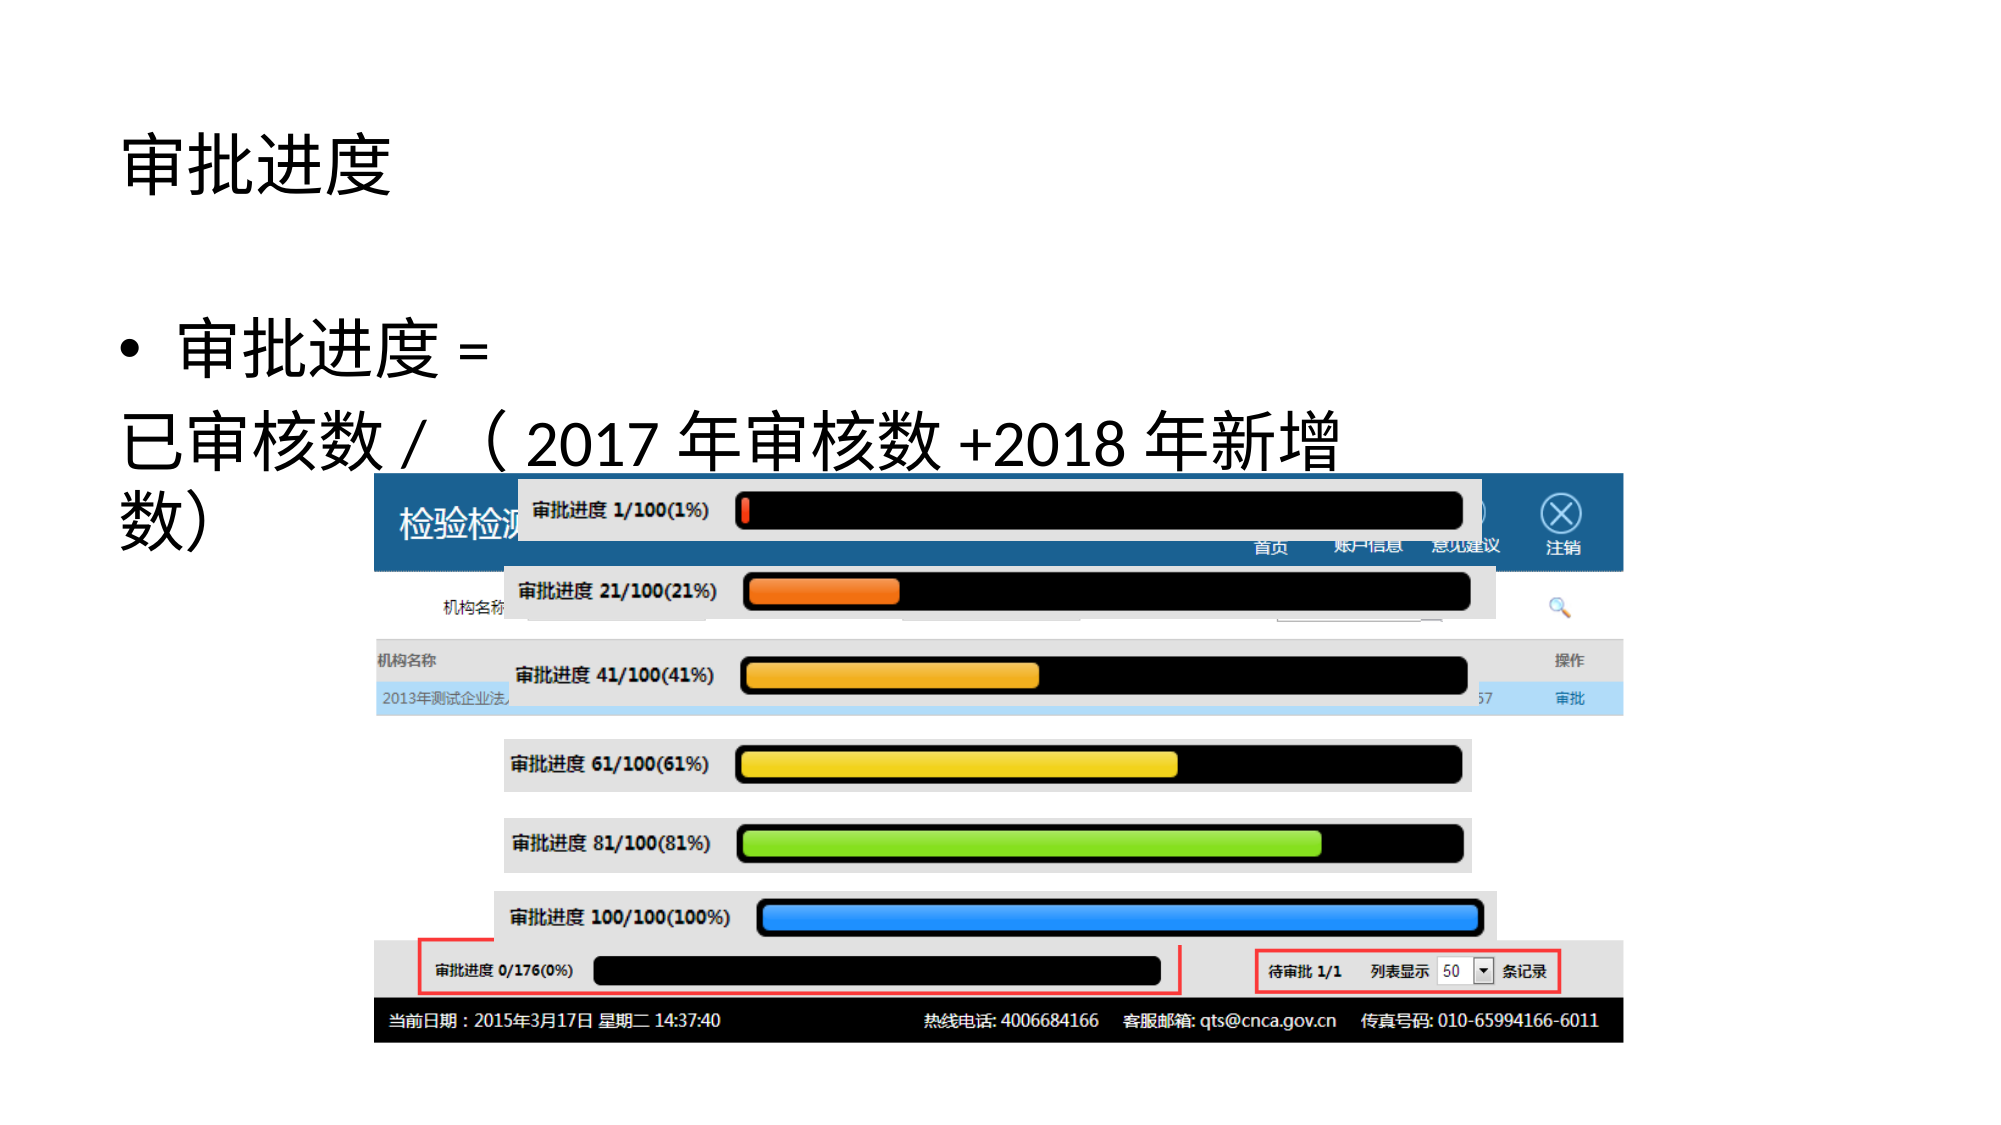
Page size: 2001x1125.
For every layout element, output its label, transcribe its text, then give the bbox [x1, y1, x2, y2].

title 审批进度 [102, 59, 1398, 278]
picture [374, 472, 1626, 1044]
list 审批进度= 已审核数/（2017年审核数+2018年新增数） [102, 299, 1398, 1014]
